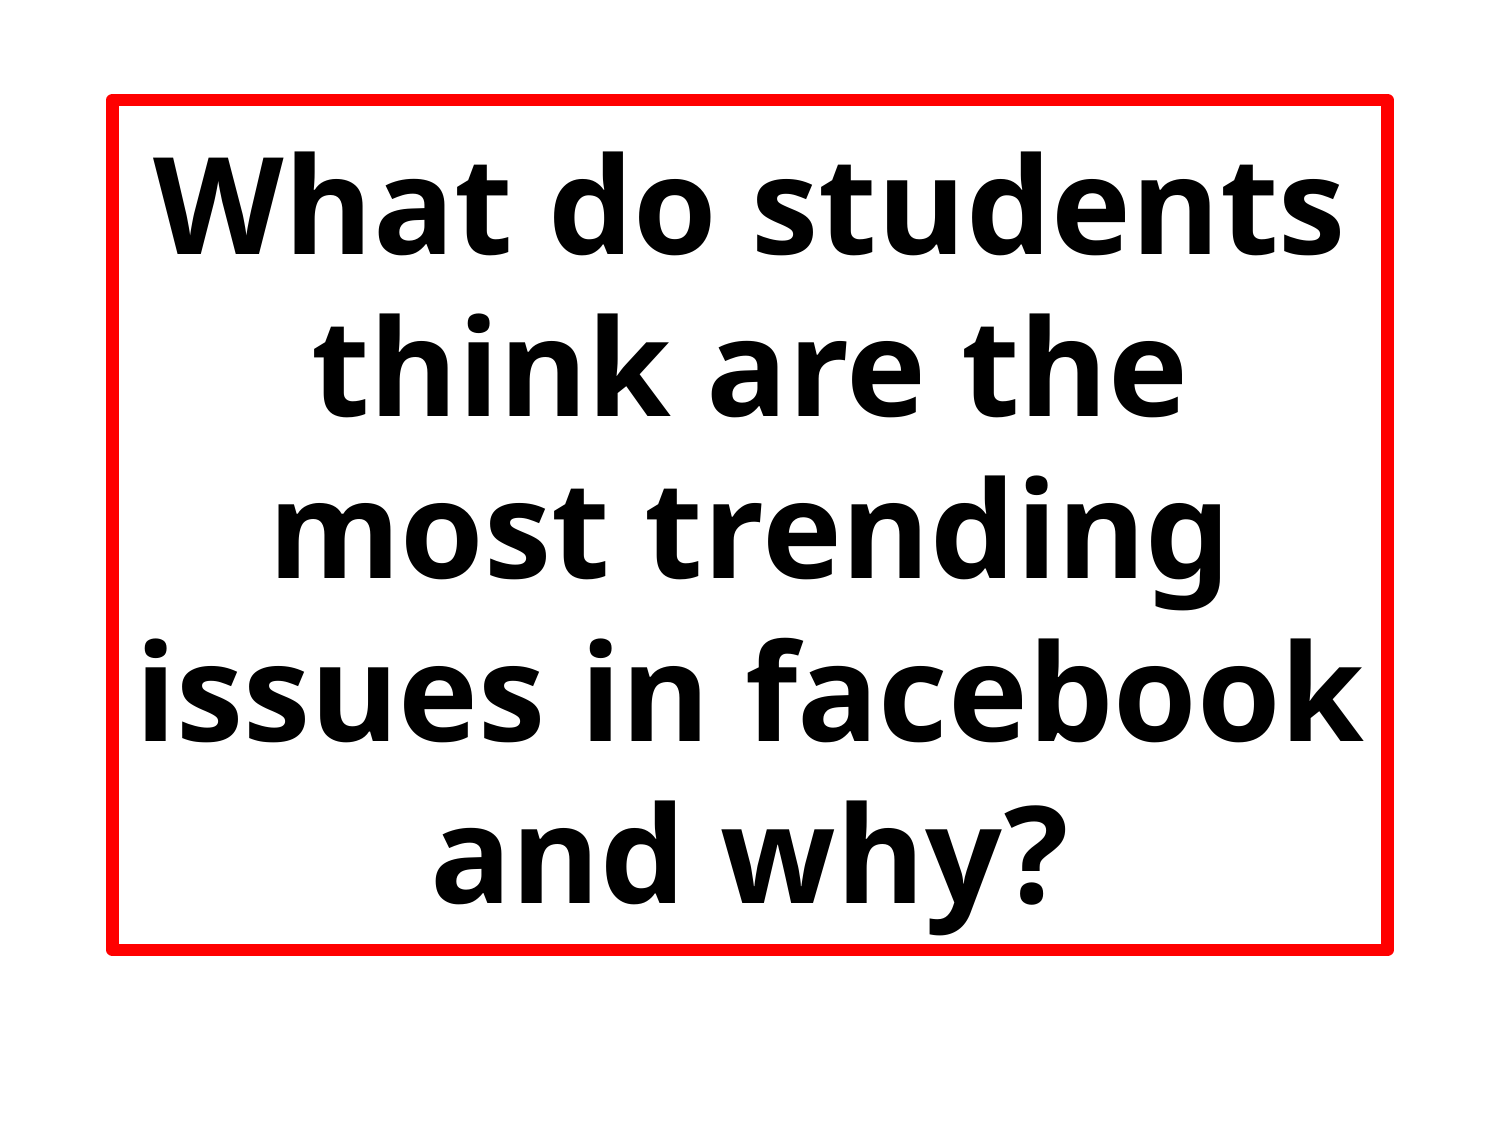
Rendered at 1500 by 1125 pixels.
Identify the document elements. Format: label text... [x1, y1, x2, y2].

title What do students think are the most trending issues in facebook and why? [112, 99, 1388, 950]
